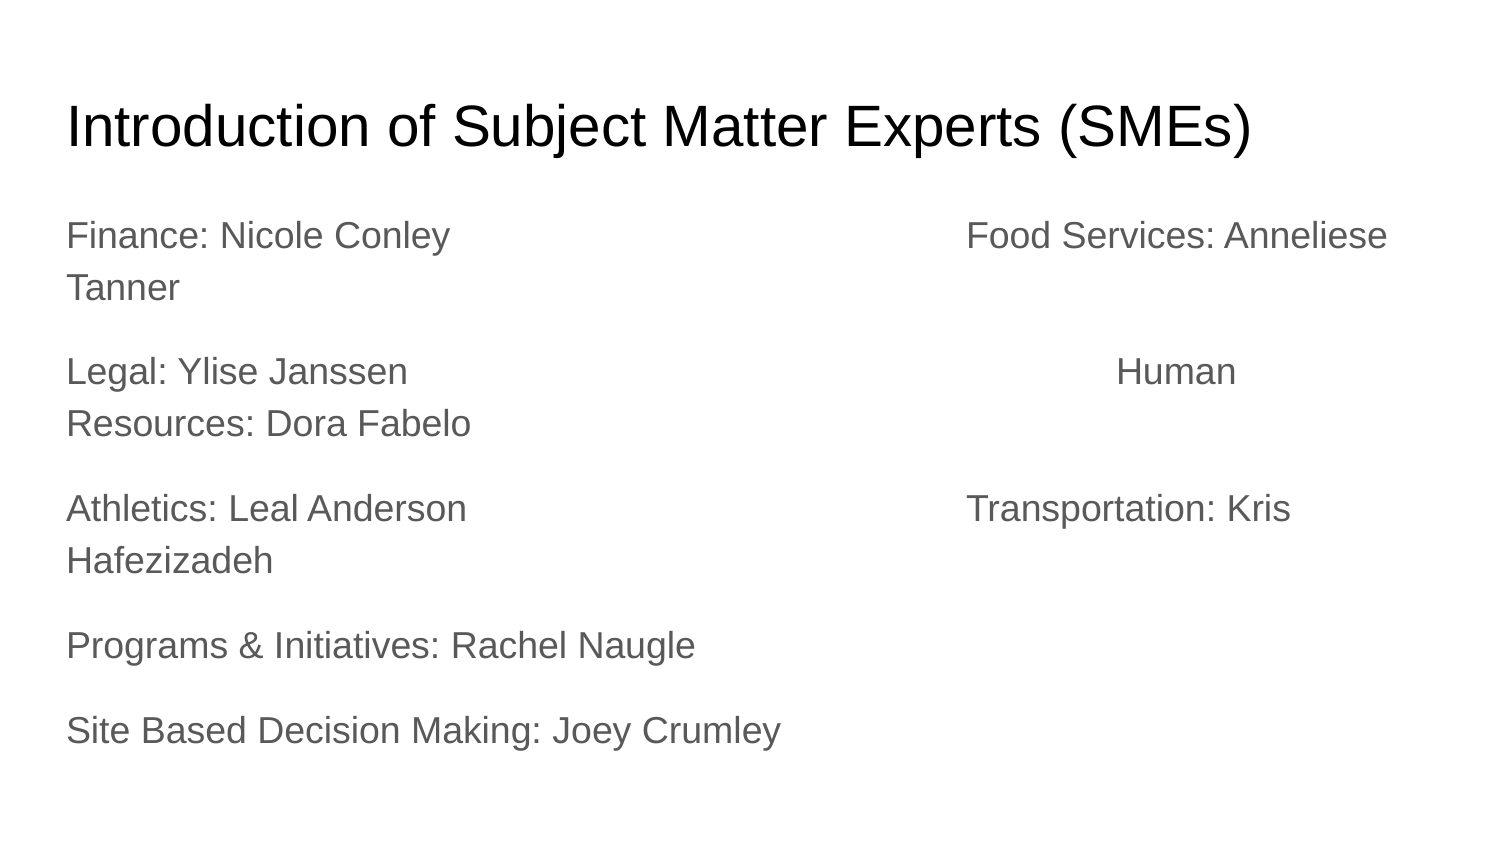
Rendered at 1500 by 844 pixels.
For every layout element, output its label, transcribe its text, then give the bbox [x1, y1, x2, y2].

list Finance: Nicole Conley Food Services: Anneliese Tanner Legal: Ylise Janssen Human Resources: Dora Fabelo Athletics: Leal Anderson Transportation: Kris Hafezizadeh Programs & Initiatives: Rachel Naugle Site Based Decision Making: Joey Crumley Welcome to any new members and district staff! [51, 189, 1449, 750]
title Introduction of Subject Matter Experts (SMEs) [51, 72, 1449, 167]
